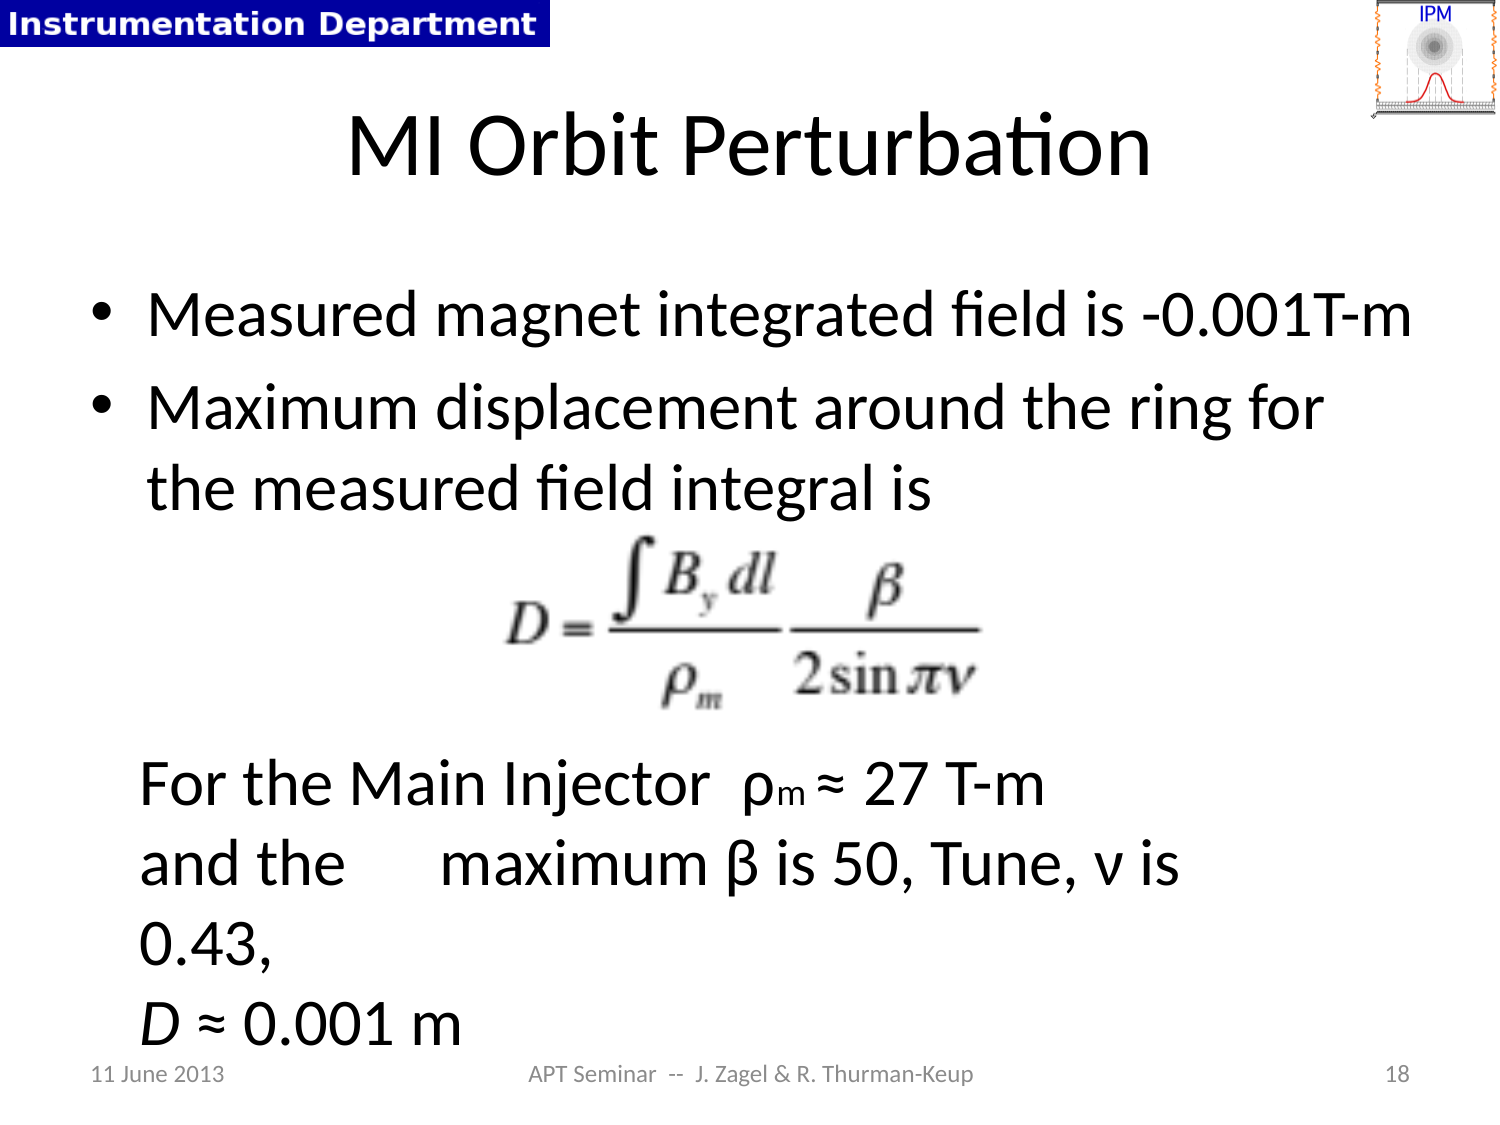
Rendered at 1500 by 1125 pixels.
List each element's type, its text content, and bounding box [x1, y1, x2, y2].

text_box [496, 525, 988, 715]
text_box For the Main Injector ρm ≈ 27 T-m and the maximum β is 50, Tune, ν is 0.43, D ≈ 0.001 m [124, 731, 1342, 1125]
list Measured magnet integrated field is -0.001T-m Maximum displacement around the ring for the measured field integral is [75, 262, 1442, 1005]
picture [1369, 0, 1500, 120]
slide_number 18 [1342, 1042, 1425, 1103]
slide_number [75, 1042, 124, 1103]
title MI Orbit Perturbation [75, 45, 1425, 233]
picture [0, 0, 550, 47]
